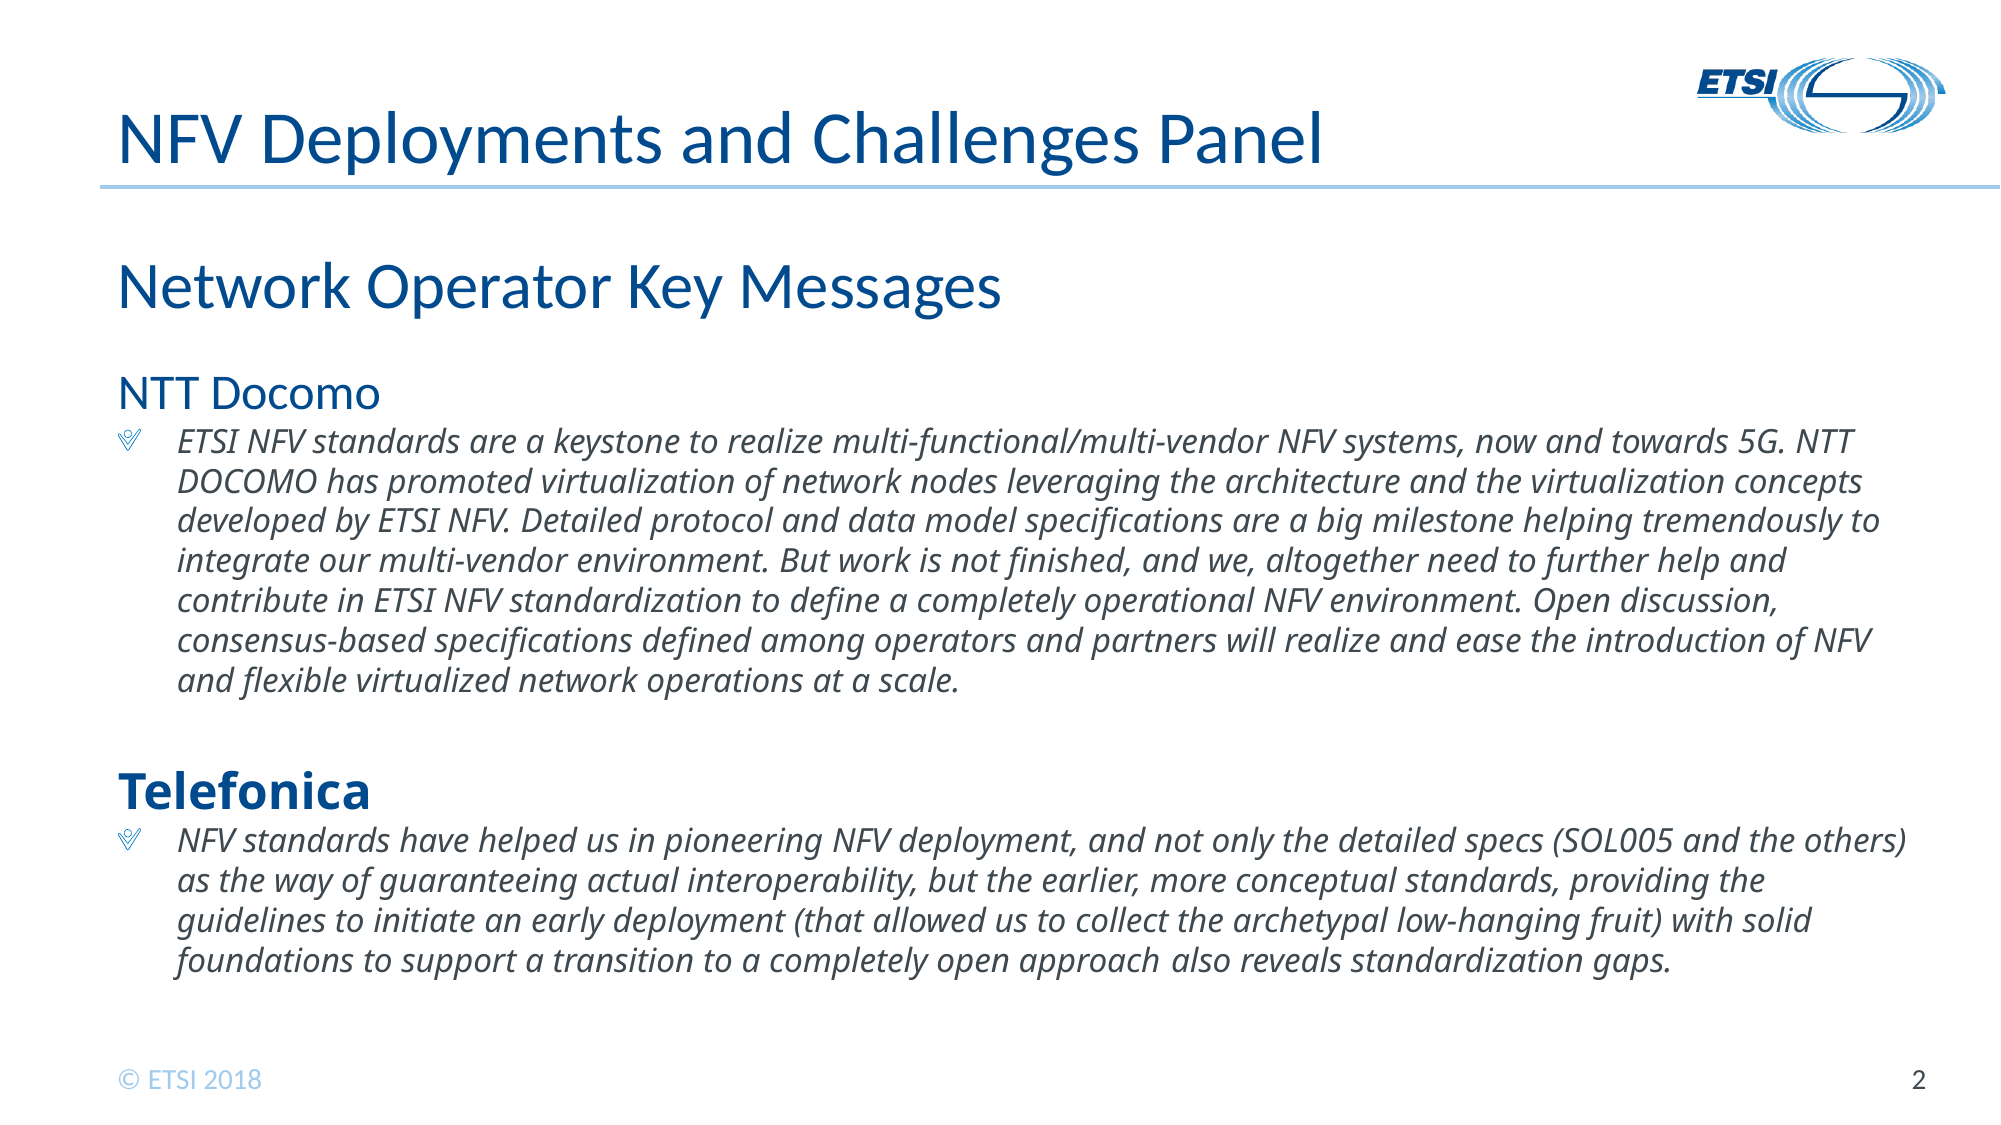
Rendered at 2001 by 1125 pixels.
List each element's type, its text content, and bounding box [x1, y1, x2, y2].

list Network Operator Key Messages NTT Docomo ETSI NFV standards are a keystone to realize multi-functional/multi-vendor NFV systems, now and towards 5G. NTT DOCOMO has promoted virtualization of network nodes leveraging the architecture and the virtualization concepts developed by ETSI NFV. Detailed protocol and data model specifications are a big milestone helping tremendously to integrate our multi-vendor environment. But work is not finished, and we, altogether need to further help and contribute in ETSI NFV standardization to define a completely operational NFV environment. Open discussion, consensus-based specifications defined among operators and partners will realize and ease the introduction of NFV and flexible virtualized network operations at a scale. Telefonica NFV standards have helped us in pioneering NFV deployment, and not only the detailed specs (SOL005 and the others) as the way of guaranteeing actual interoperability, but the earlier, more conceptual standards, providing the guidelines to initiate an early deployment (that allowed us to collect the archetypal low-hanging fruit) with solid foundations to support a transition to a completely open approach also reveals standardization gaps. [100, 233, 1942, 1002]
title NFV Deployments and Challenges Panel [100, 45, 1663, 188]
picture [1697, 58, 1946, 138]
